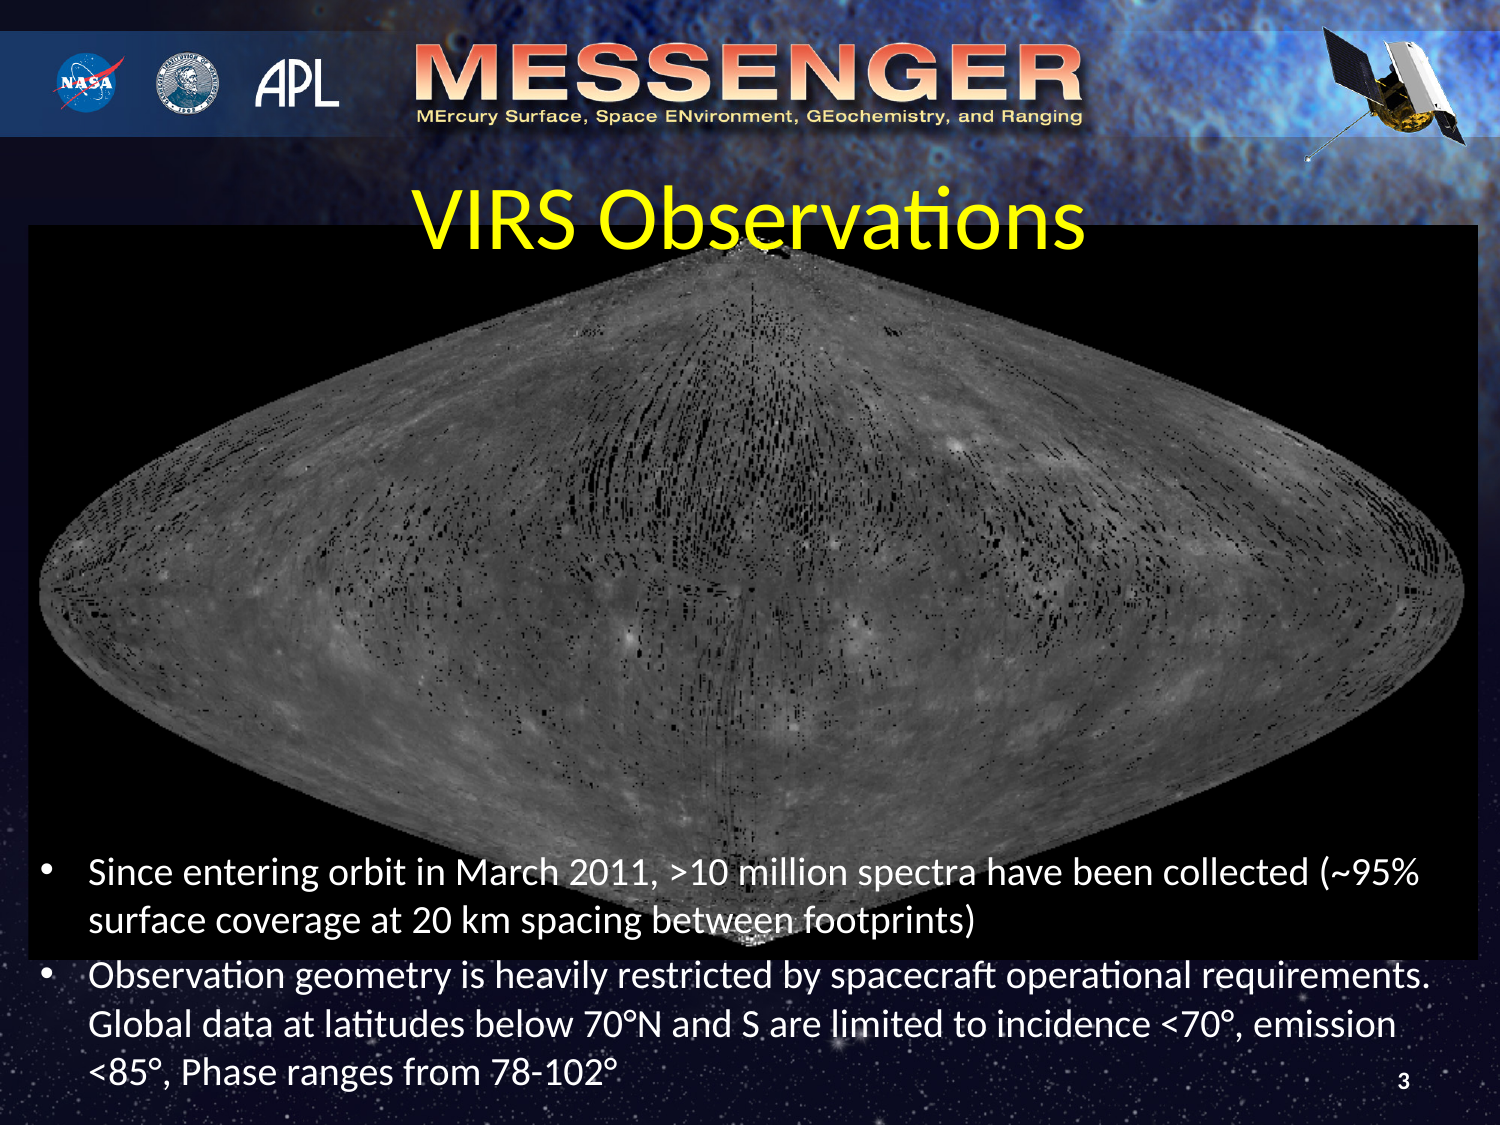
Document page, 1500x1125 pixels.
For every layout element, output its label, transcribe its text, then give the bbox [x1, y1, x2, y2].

picture [0, 0, 1500, 1125]
slide_number 3 [1074, 1042, 1425, 1103]
title VIRS Observations [75, 138, 1425, 223]
list Since entering orbit in March 2011, >10 million spectra have been collected (~95% surface coverage at 20 km spacing between footprints) Observation geometry is heavily restricted by spacecraft operational requirements. Global data at latitudes below 70°N and S are limited to incidence <70°, emission <85°, Phase ranges from 78-102° [24, 837, 1500, 1103]
